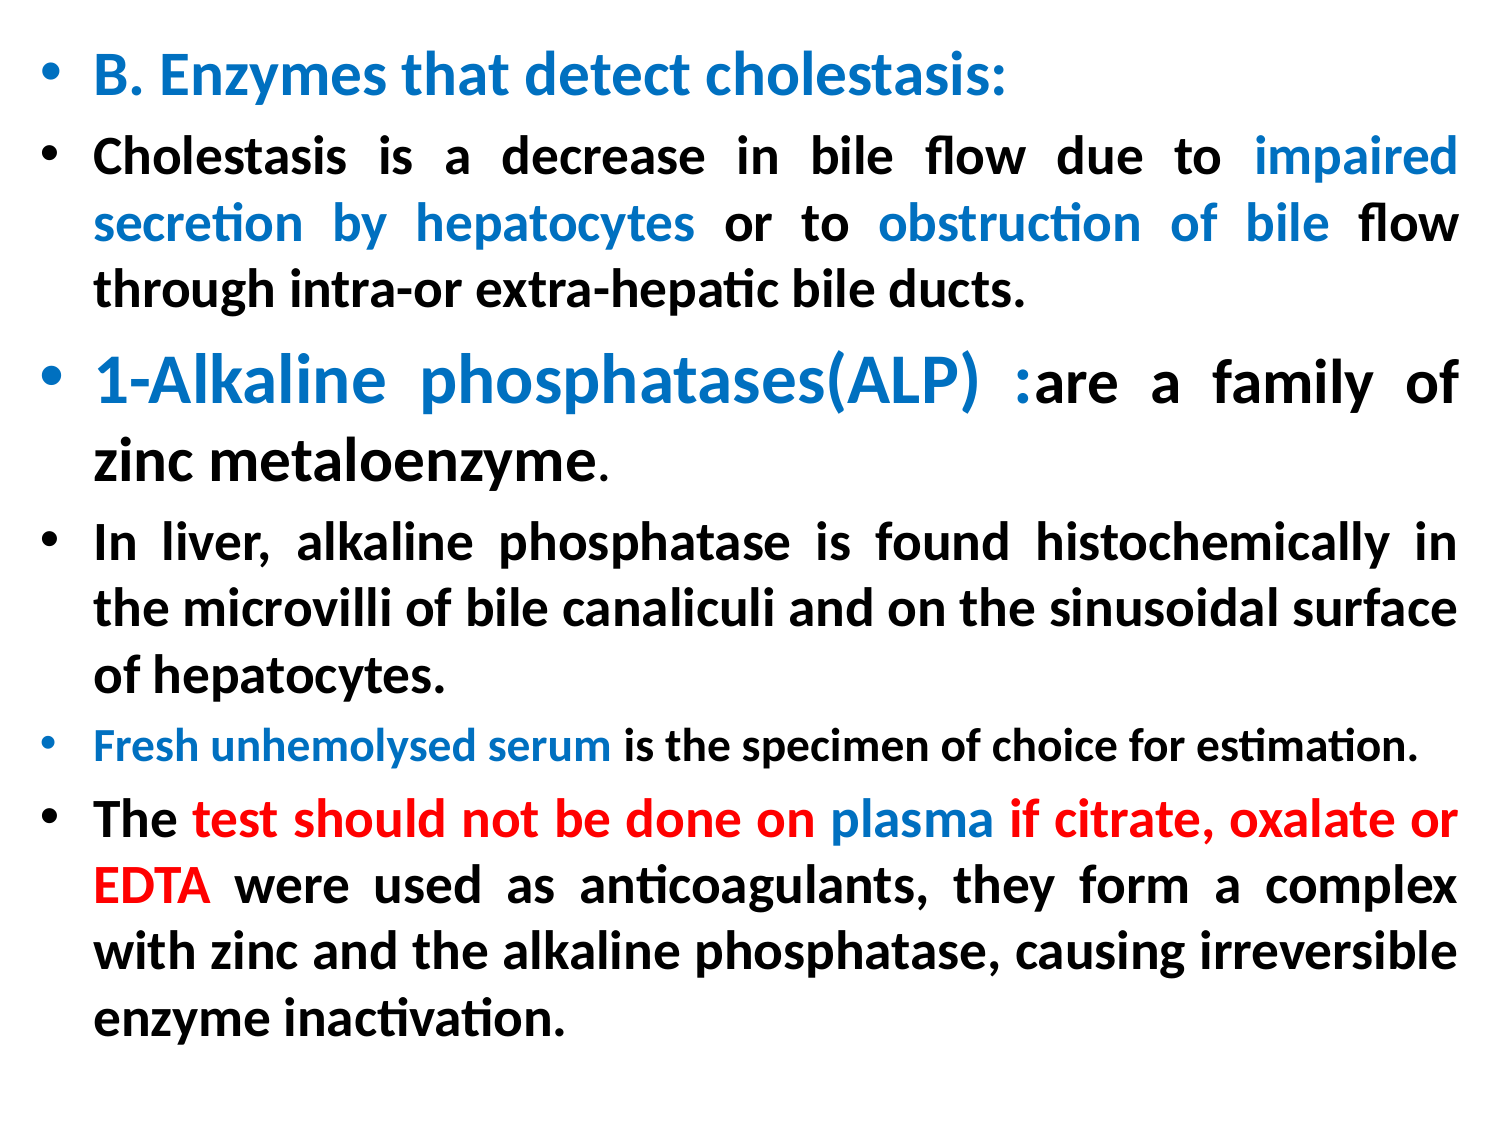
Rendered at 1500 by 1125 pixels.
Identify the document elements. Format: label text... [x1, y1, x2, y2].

list B. Enzymes that detect cholestasis: Cholestasis is a decrease in bile flow due to impaired secretion by hepatocytes or to obstruction of bile flow through intra-or extra-hepatic bile ducts. 1-Alkaline phosphatases(ALP) :are a family of zinc metaloenzyme. In liver, alkaline phosphatase is found histochemically in the microvilli of bile canaliculi and on the sinusoidal surface of hepatocytes. Fresh unhemolysed serum is the specimen of choice for estimation. The test should not be done on plasma if citrate, oxalate or EDTA were used as anticoagulants, they form a complex with zinc and the alkaline phosphatase, causing irreversible enzyme inactivation. [24, 24, 1475, 1075]
